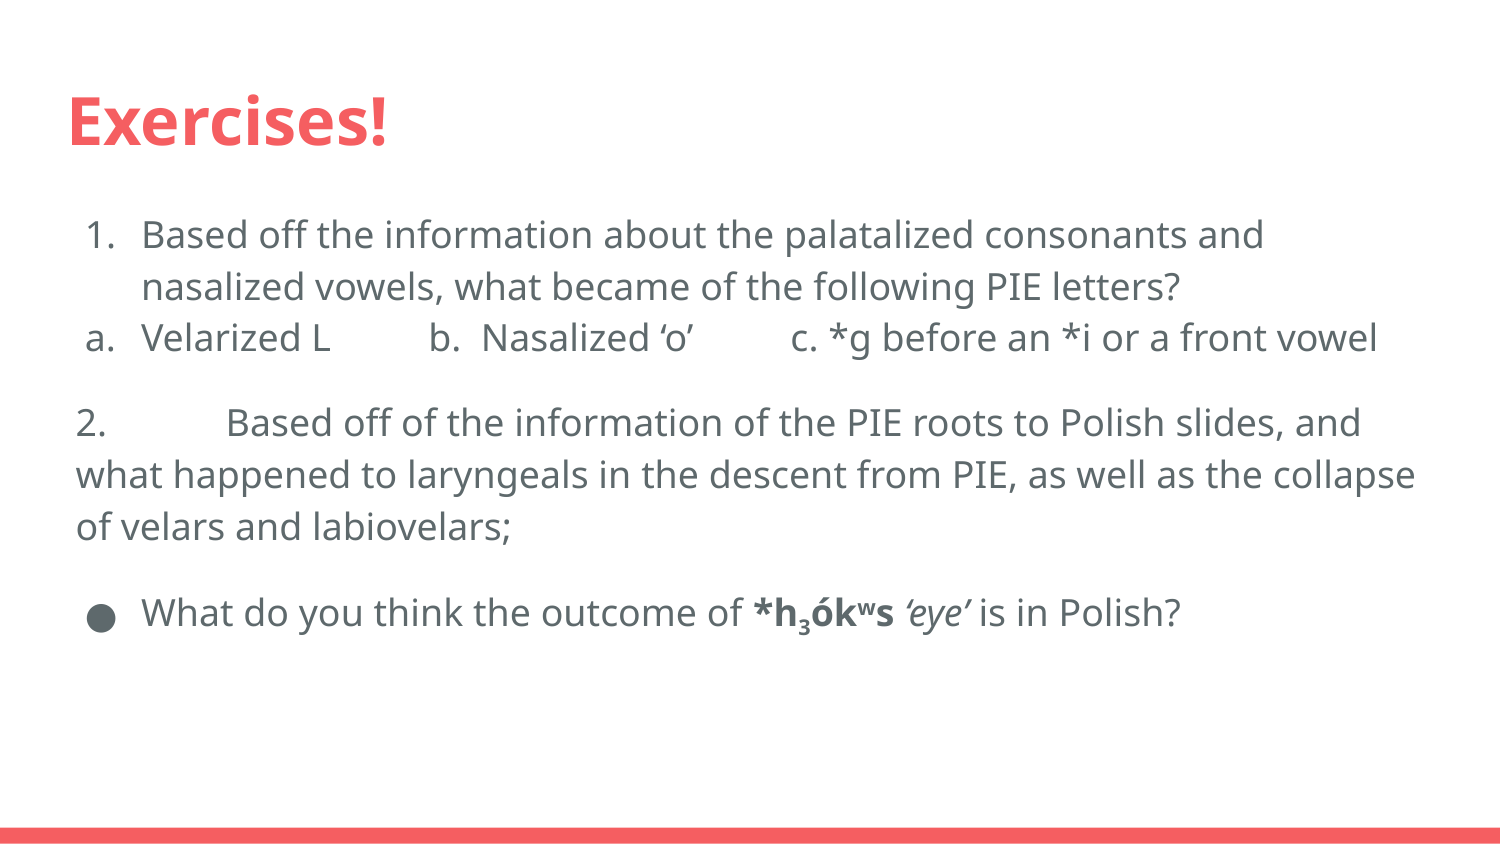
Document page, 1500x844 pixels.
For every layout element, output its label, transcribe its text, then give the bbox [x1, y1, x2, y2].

title Exercises! [51, 64, 1449, 167]
list Based off the information about the palatalized consonants and nasalized vowels, what became of the following PIE letters? Velarized L b. Nasalized ‘o’ c. *g before an *i or a front vowel 2. Based off of the information of the PIE roots to Polish slides, and what happened to laryngeals in the descent from PIE, as well as the collapse of velars and labiovelars; What do you think the outcome of *h3ókws ‘eye’ is in Polish? [51, 189, 1449, 750]
